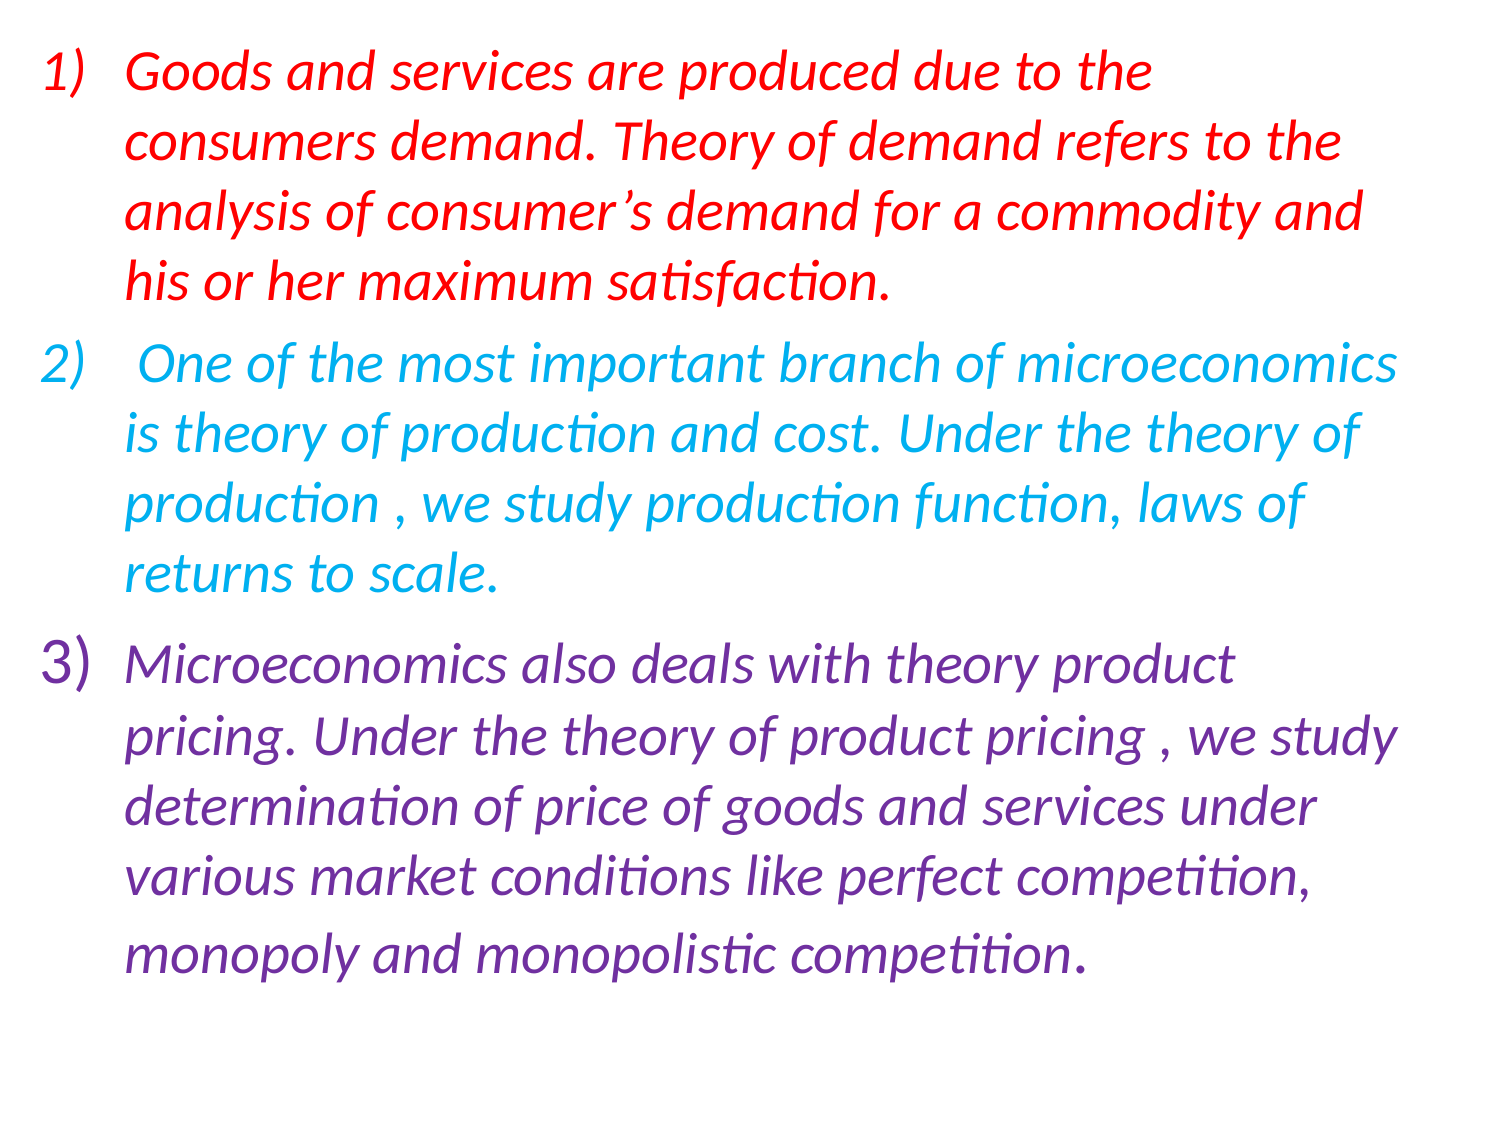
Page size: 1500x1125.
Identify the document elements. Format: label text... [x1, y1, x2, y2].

list Goods and services are produced due to the consumers demand. Theory of demand refers to the analysis of consumer’s demand for a commodity and his or her maximum satisfaction. One of the most important branch of microeconomics is theory of production and cost. Under the theory of production , we study production function, laws of returns to scale. 3) Microeconomics also deals with theory product pricing. Under the theory of product pricing , we study determination of price of goods and services under various market conditions like perfect competition, monopoly and monopolistic competition. [24, 24, 1425, 1125]
